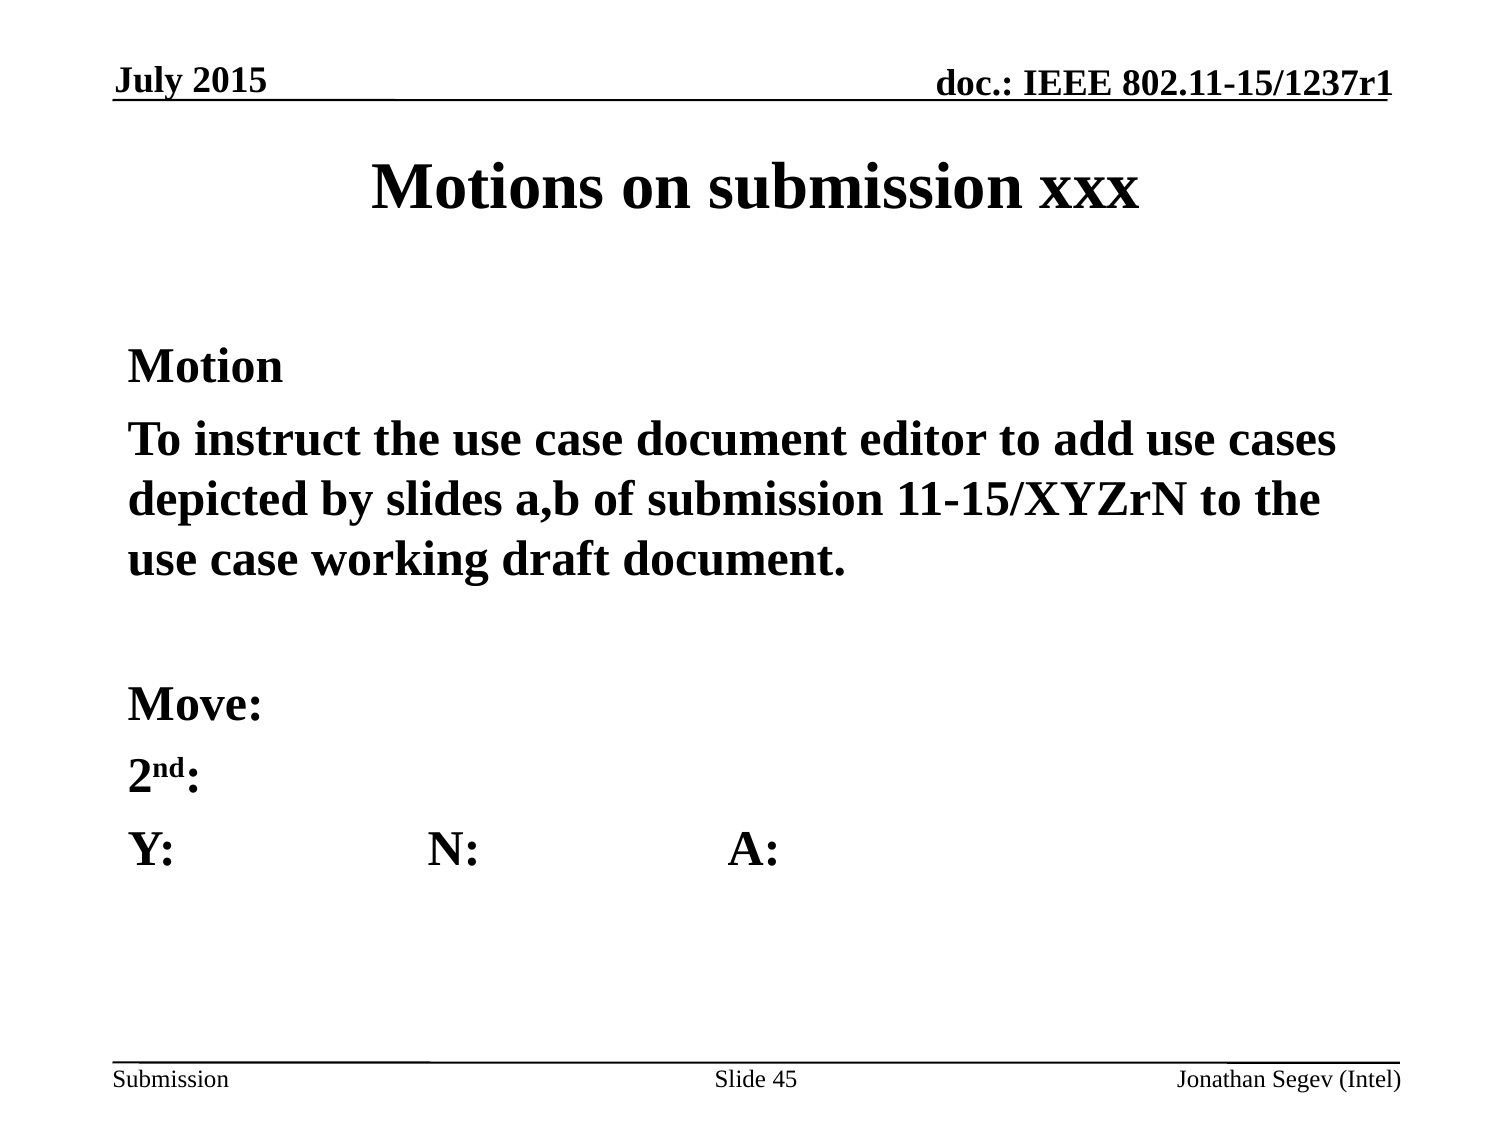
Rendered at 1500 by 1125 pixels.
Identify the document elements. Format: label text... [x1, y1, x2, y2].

list Motion To instruct the use case document editor to add use cases depicted by slides a,b of submission 11-15/XYZrN to the use case working draft document. Move: 2nd: Y: N: A: [112, 324, 1388, 1000]
slide_number Slide 45 [712, 1061, 800, 1123]
title Motions on submission xxx [118, 94, 1394, 270]
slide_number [114, 54, 283, 101]
footer Jonathan Segev (Intel) [949, 1061, 1402, 1093]
